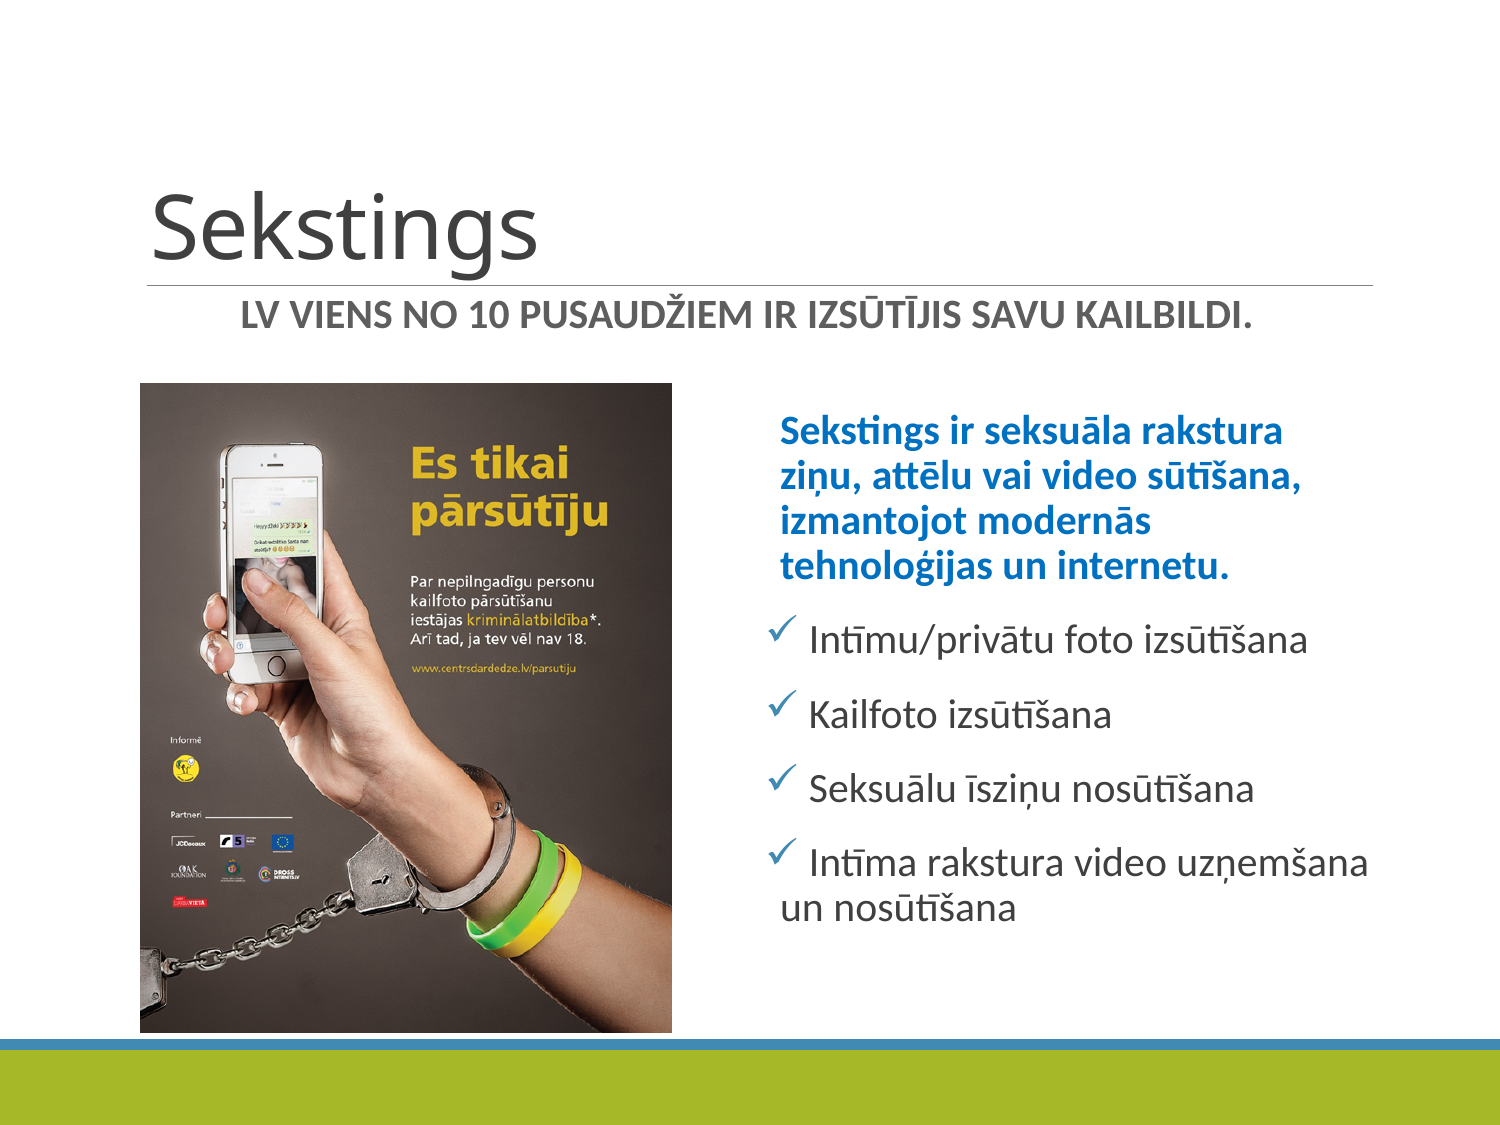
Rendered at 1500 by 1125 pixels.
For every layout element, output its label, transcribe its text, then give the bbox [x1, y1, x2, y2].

title Sekstings [135, 47, 1373, 285]
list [139, 383, 673, 1034]
list Sekstings ir seksuāla rakstura ziņu, attēlu vai video sūtīšana, izmantojot modernās tehnoloģijas un internetu. Intīmu/privātu foto izsūtīšana Kailfoto izsūtīšana Seksuālu īsziņu nosūtīšana Intīma rakstura video uzņemšana un nosūtīšana [765, 401, 1373, 1033]
list LV viens no 10 pusaudžiem ir izsūtījis savu kailbildi. [135, 285, 1360, 402]
